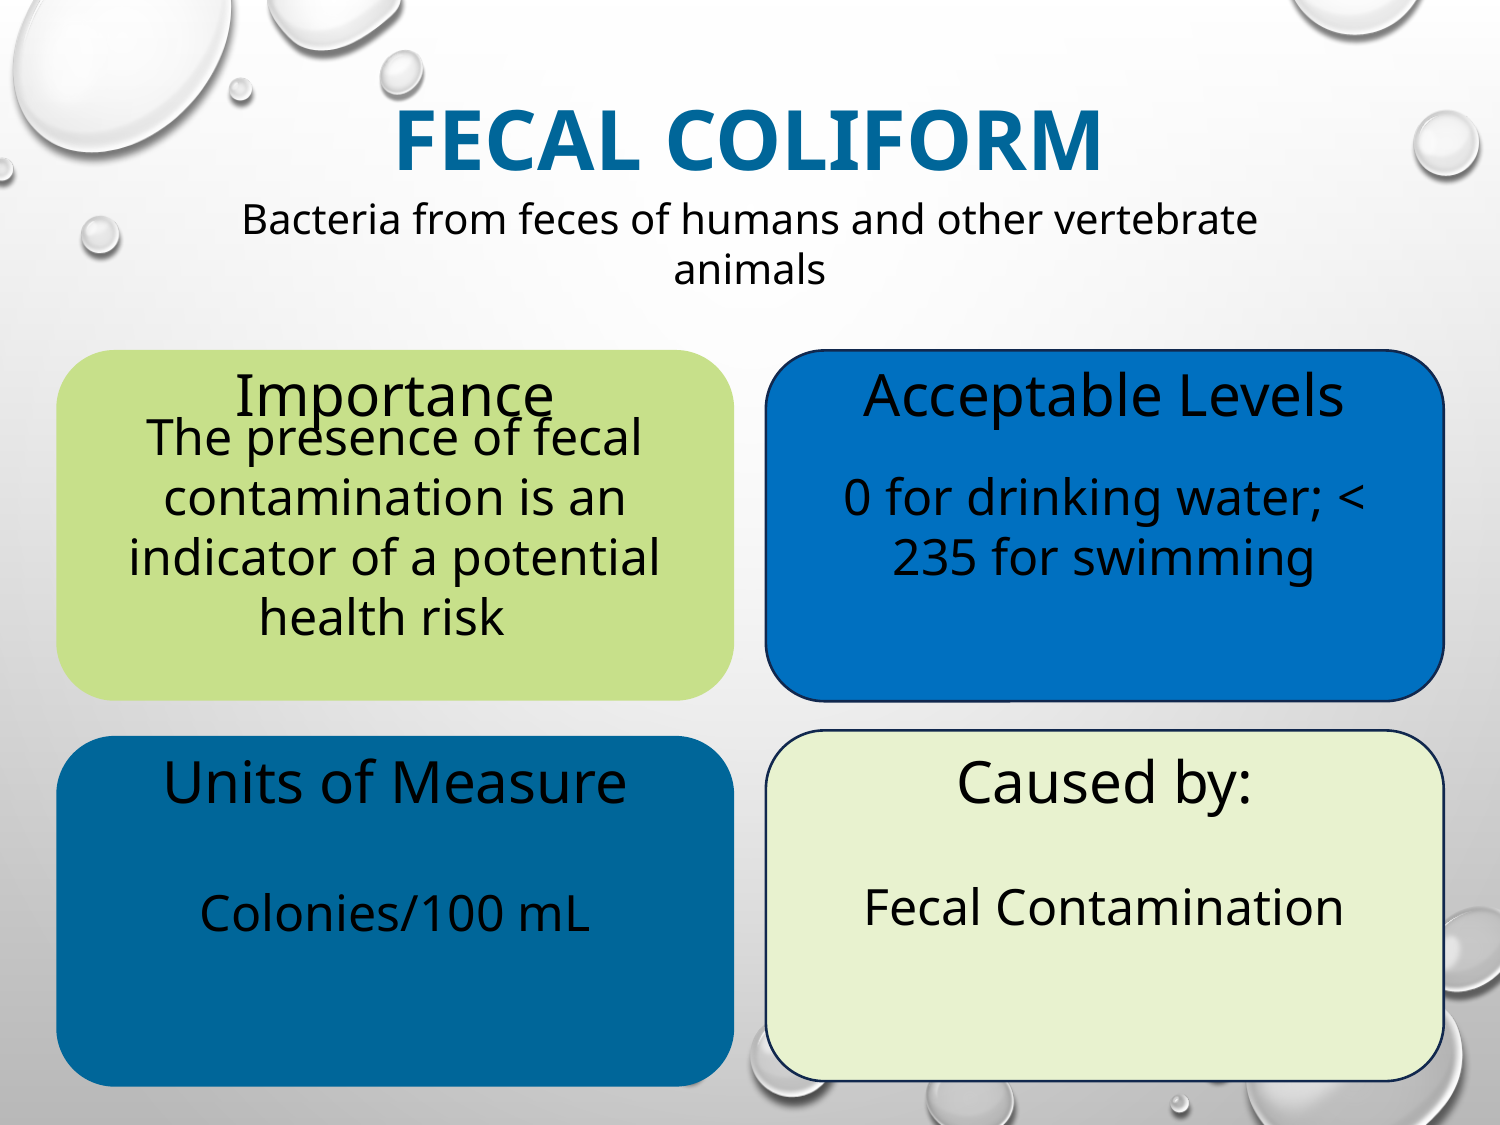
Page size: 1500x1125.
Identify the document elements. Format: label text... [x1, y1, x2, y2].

text_box Bacteria from feces of humans and other vertebrate animals [182, 185, 1318, 301]
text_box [56, 349, 1444, 1087]
picture [0, 0, 1500, 1125]
title FECAL COLIFORM [56, 68, 1444, 219]
